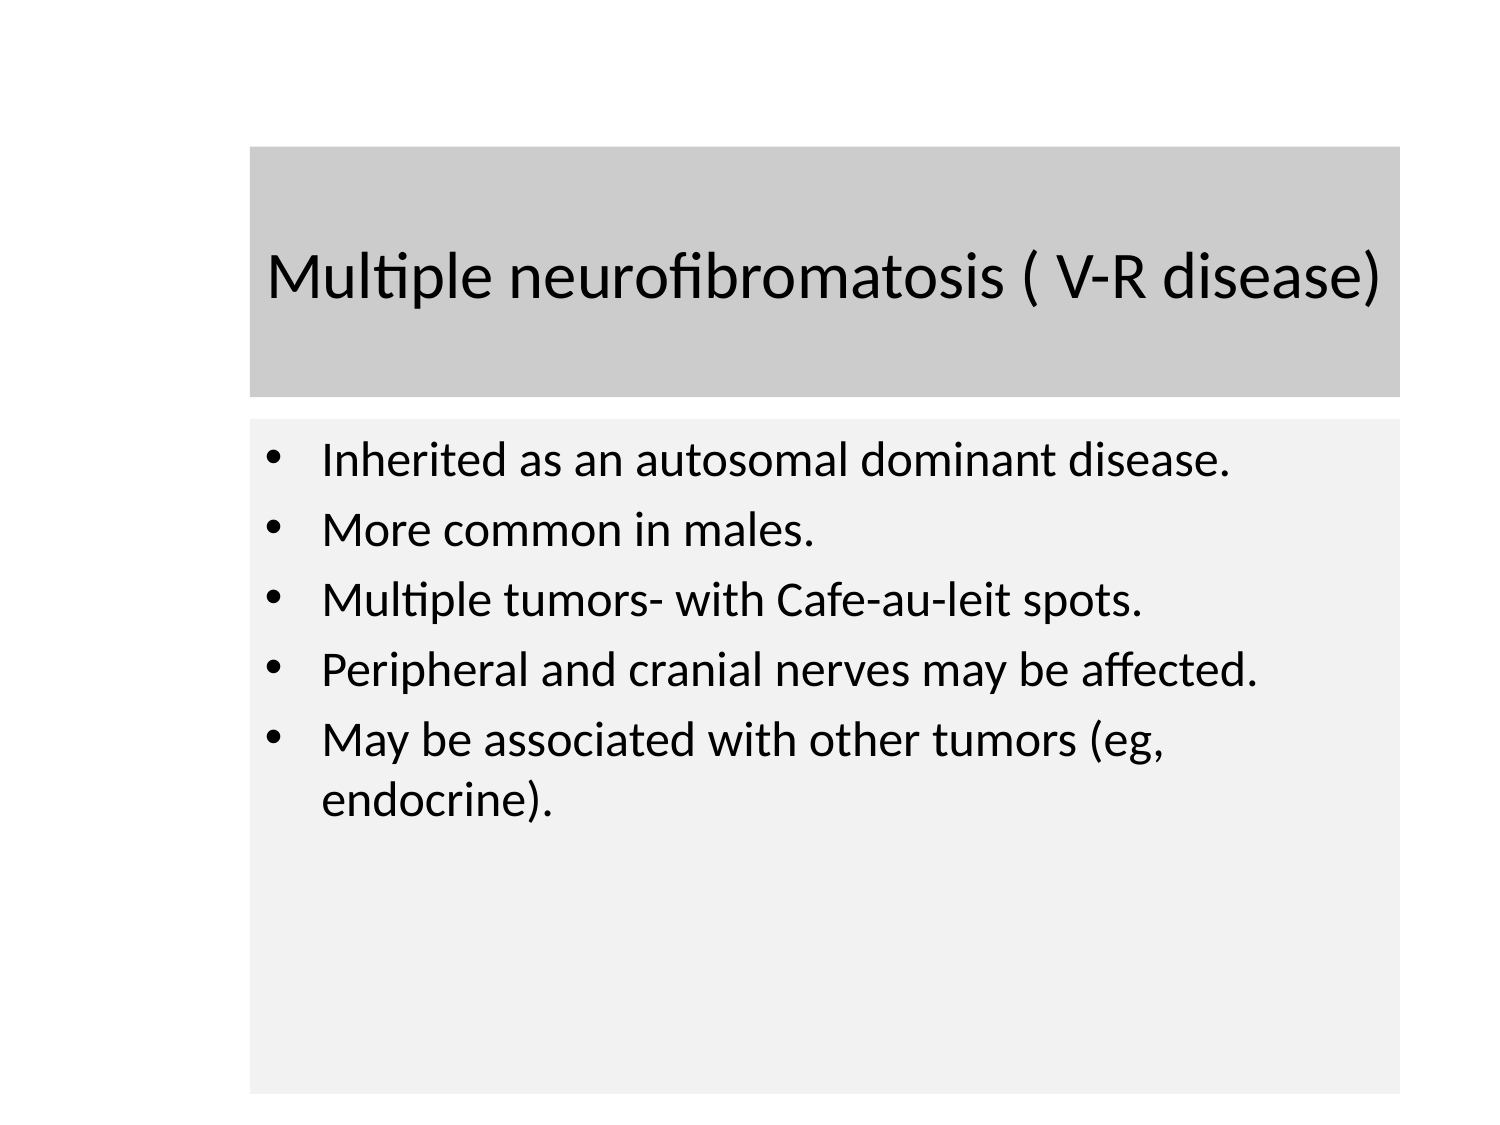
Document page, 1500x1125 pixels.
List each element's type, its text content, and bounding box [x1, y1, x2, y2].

list Inherited as an autosomal dominant disease. More common in males. Multiple tumors- with Cafe-au-leit spots. Peripheral and cranial nerves may be affected. May be associated with other tumors (eg, endocrine). [249, 418, 1400, 1094]
title Multiple neurofibromatosis ( V-R disease) [249, 146, 1400, 398]
